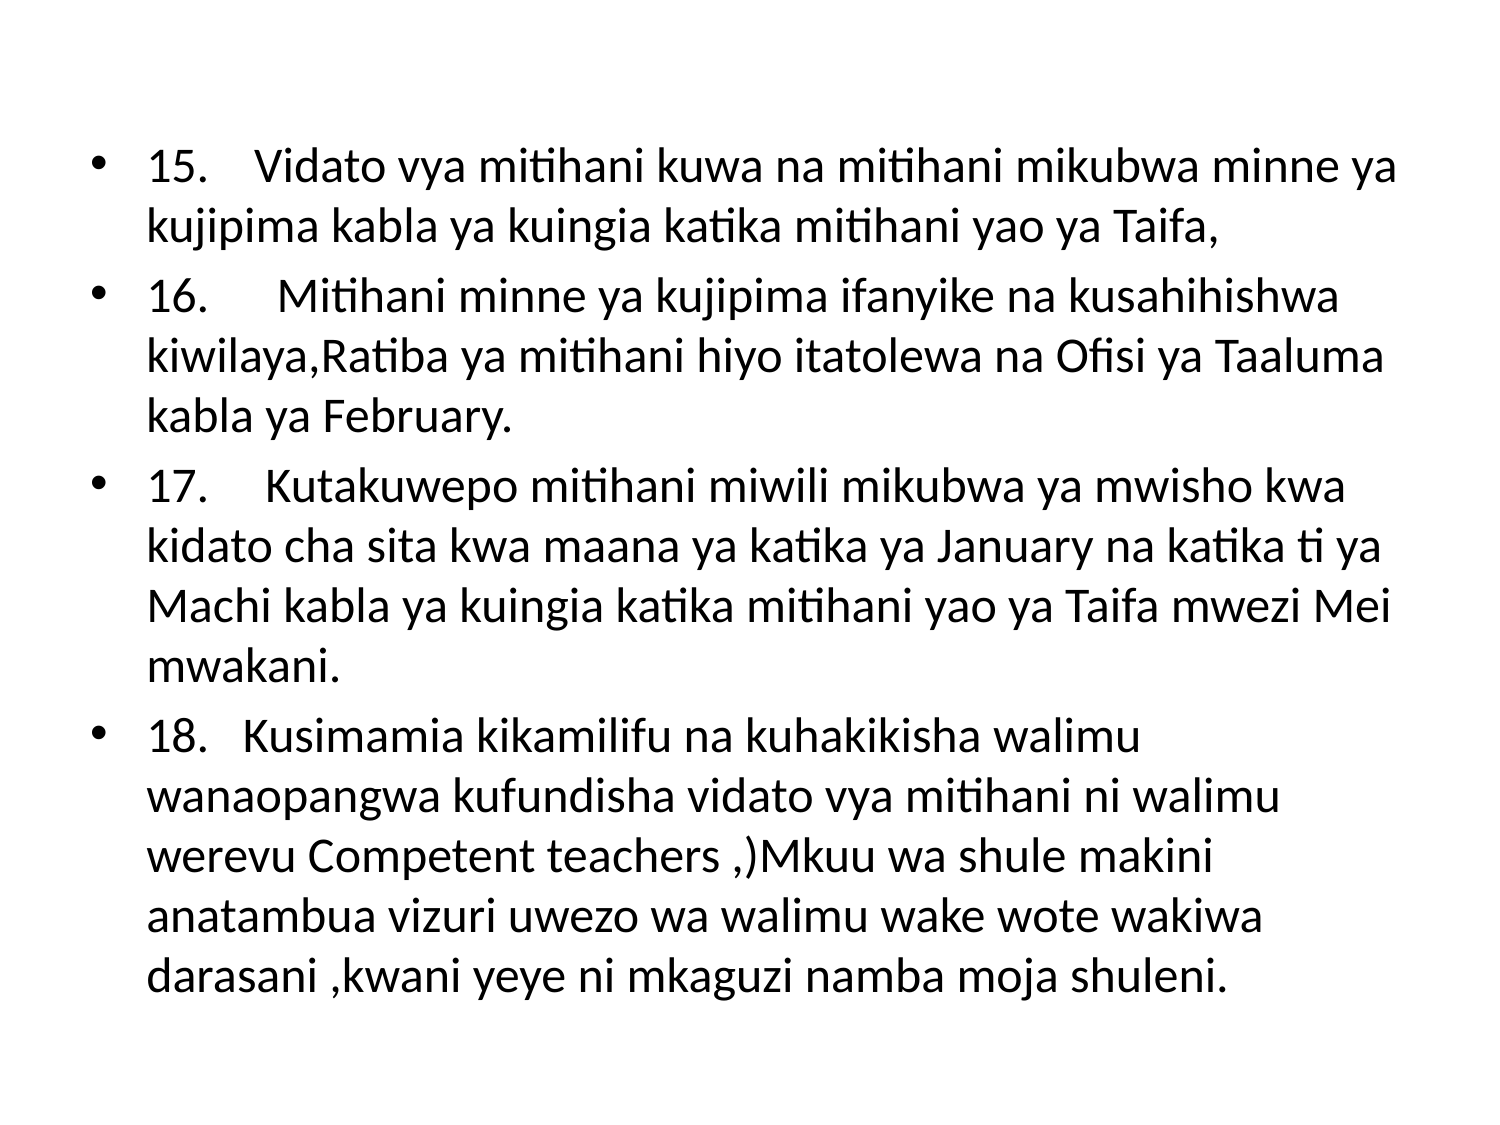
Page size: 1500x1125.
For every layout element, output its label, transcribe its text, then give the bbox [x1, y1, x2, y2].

list 15. Vidato vya mitihani kuwa na mitihani mikubwa minne ya kujipima kabla ya kuingia katika mitihani yao ya Taifa, 16. Mitihani minne ya kujipima ifanyike na kusahihishwa kiwilaya,Ratiba ya mitihani hiyo itatolewa na Ofisi ya Taaluma kabla ya February. 17. Kutakuwepo mitihani miwili mikubwa ya mwisho kwa kidato cha sita kwa maana ya katika ya January na katika ti ya Machi kabla ya kuingia katika mitihani yao ya Taifa mwezi Mei mwakani. 18. Kusimamia kikamilifu na kuhakikisha walimu wanaopangwa kufundisha vidato vya mitihani ni walimu werevu Competent teachers ,)Mkuu wa shule makini anatambua vizuri uwezo wa walimu wake wote wakiwa darasani ,kwani yeye ni mkaguzi namba moja shuleni. [75, 125, 1425, 1018]
